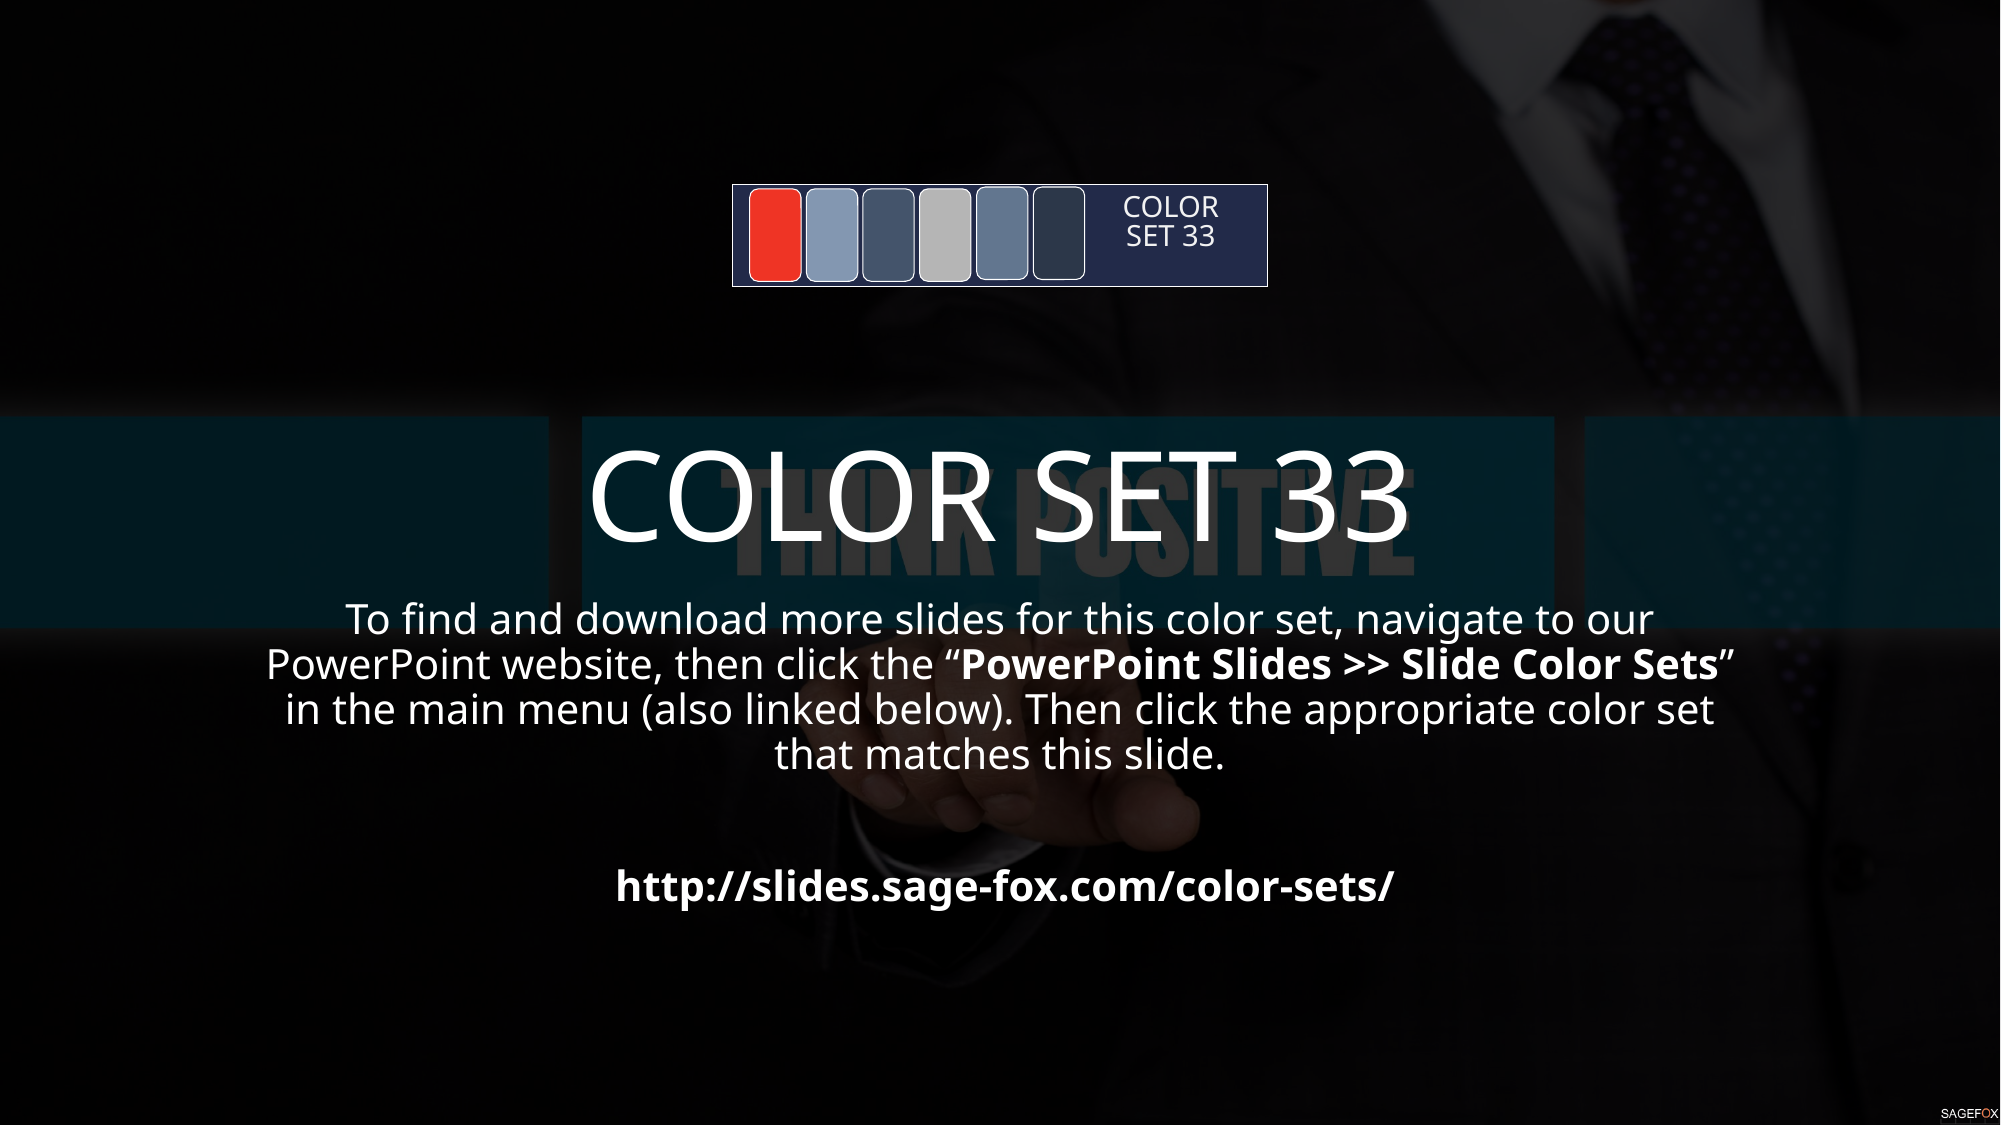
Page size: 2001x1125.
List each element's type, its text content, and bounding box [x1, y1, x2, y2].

title COLOR SET 33 [249, 184, 1750, 576]
picture [0, 0, 2001, 1125]
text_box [732, 184, 1268, 290]
subtitle To find and download more slides for this color set, navigate to our PowerPoint website, then click the “PowerPoint Slides >> Slide Color Sets” in the main menu (also linked below). Then click the appropriate color set that matches this slide. http://slides.sage-fox.com/color-sets/ [249, 590, 1750, 863]
